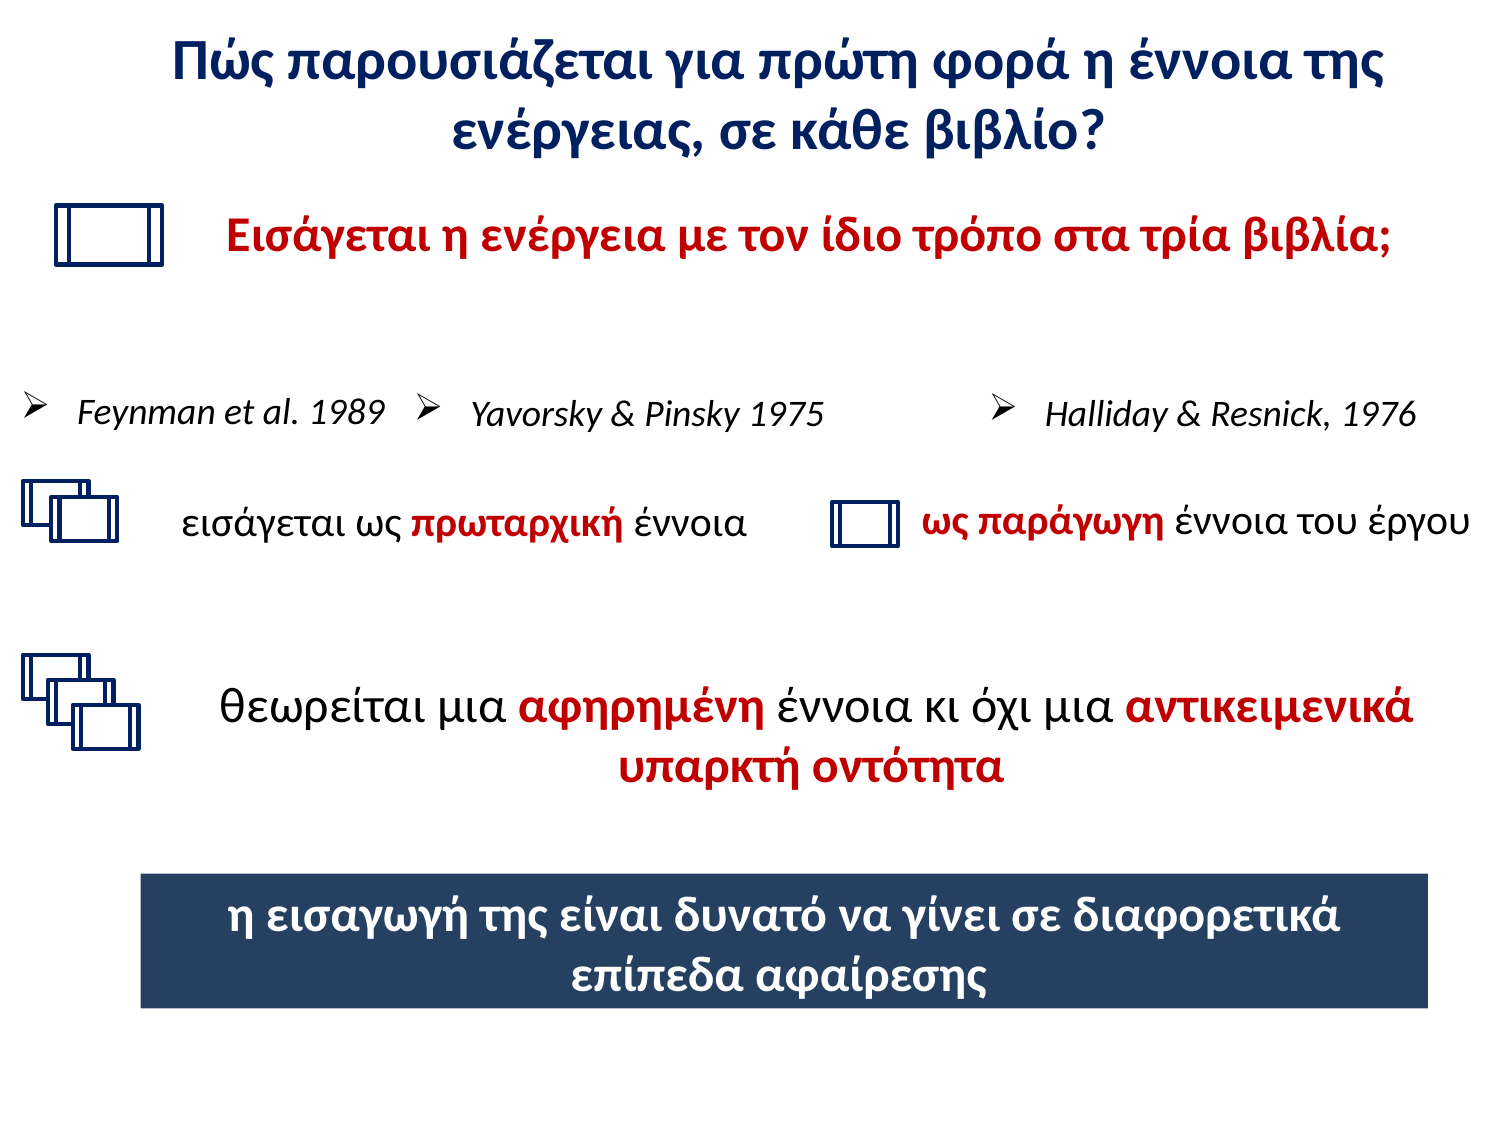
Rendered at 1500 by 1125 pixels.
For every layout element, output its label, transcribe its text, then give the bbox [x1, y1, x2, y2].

text_box θεωρείται μια αφηρημένη έννοια κι όχι μια αντικειμενικά υπαρκτή οντότητα [181, 665, 1452, 801]
text_box η εισαγωγή της είναι δυνατό να γίνει σε διαφορετικά επίπεδα αφαίρεσης [140, 873, 1428, 1009]
text_box Yavorsky & Pinsky 1975 [399, 381, 843, 442]
text_box εισάγεται ως πρωταρχική έννοια [148, 487, 789, 552]
text_box Εισάγεται η ενέργεια με τον ίδιο τρόπο στα τρία βιβλία; [211, 193, 1453, 269]
text_box Halliday & Resnick, 1976 [973, 381, 1452, 442]
text_box [54, 203, 164, 267]
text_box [22, 654, 139, 750]
text_box Πώς παρουσιάζεται για πρώτη φορά η έννοια της ενέργειας, σε κάθε βιβλίο? [100, 13, 1458, 169]
text_box [830, 500, 900, 548]
text_box Feynman et al. 1989 [6, 379, 438, 440]
text_box ως παράγωγη έννοια του έργου [906, 485, 1500, 551]
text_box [22, 480, 118, 542]
